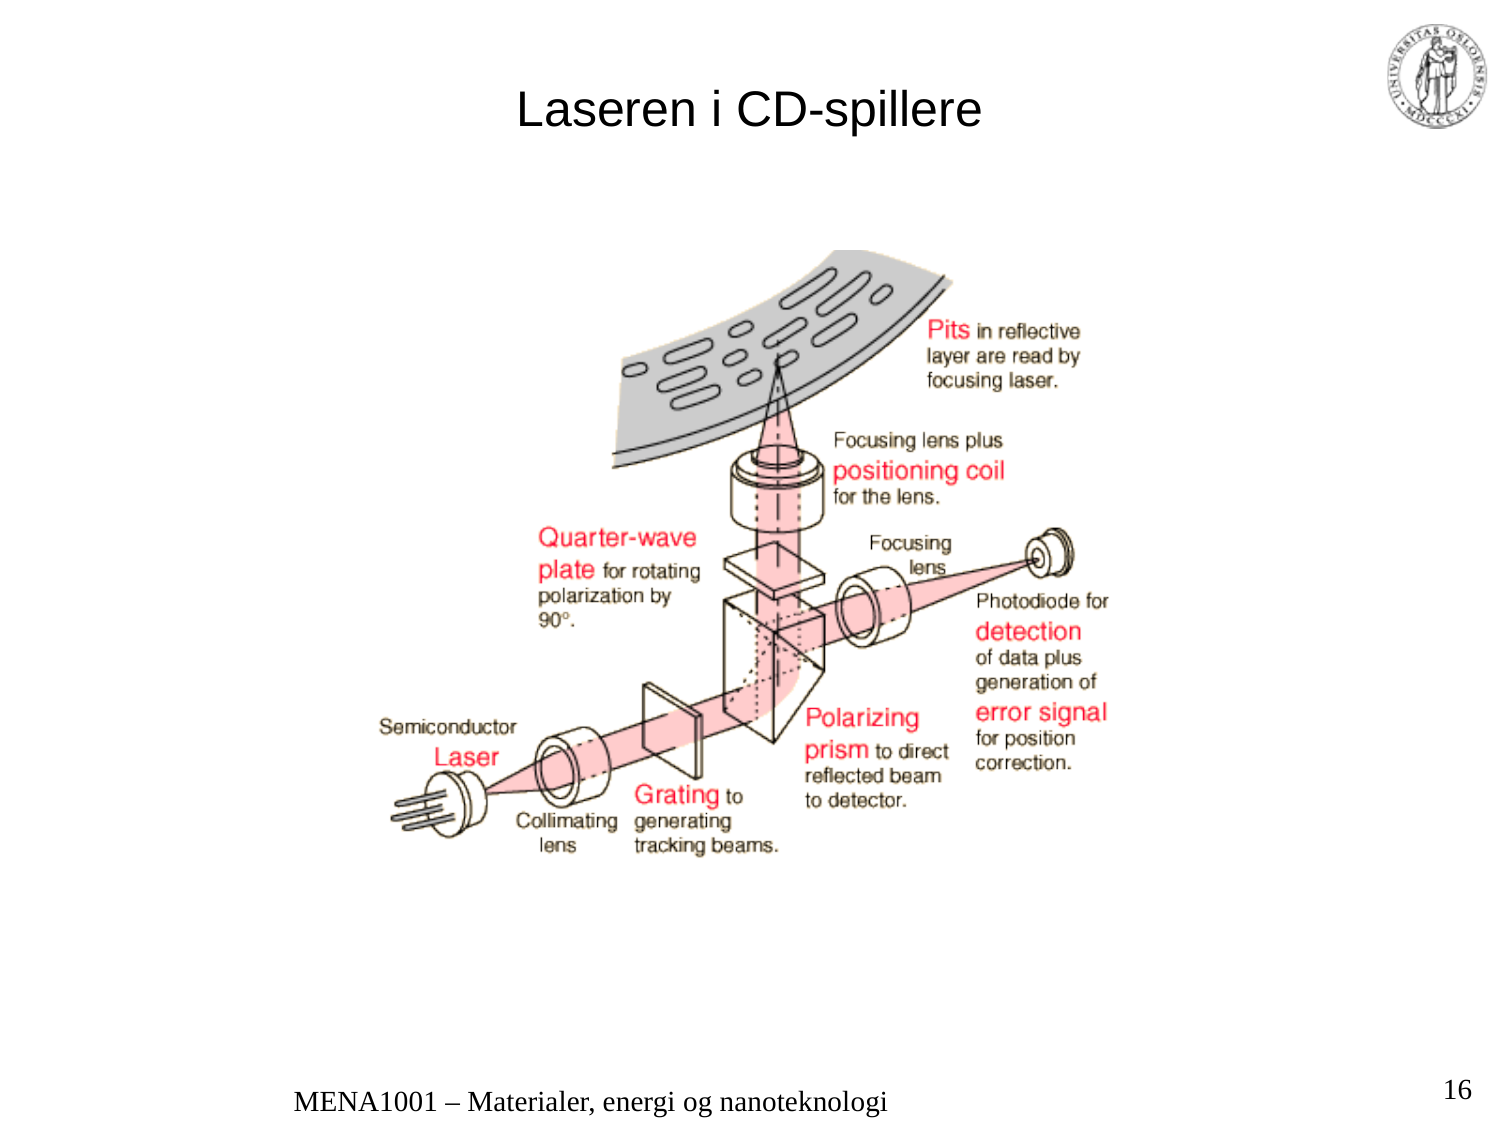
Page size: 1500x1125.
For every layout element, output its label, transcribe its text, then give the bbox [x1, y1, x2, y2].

title Laseren i CD-spillere [112, 12, 1388, 201]
slide_number 16 [1349, 1062, 1488, 1113]
picture [1388, 24, 1500, 129]
picture [371, 250, 1129, 875]
footer MENA1001 – Materialer, energi og nanoteknologi [194, 1074, 988, 1125]
